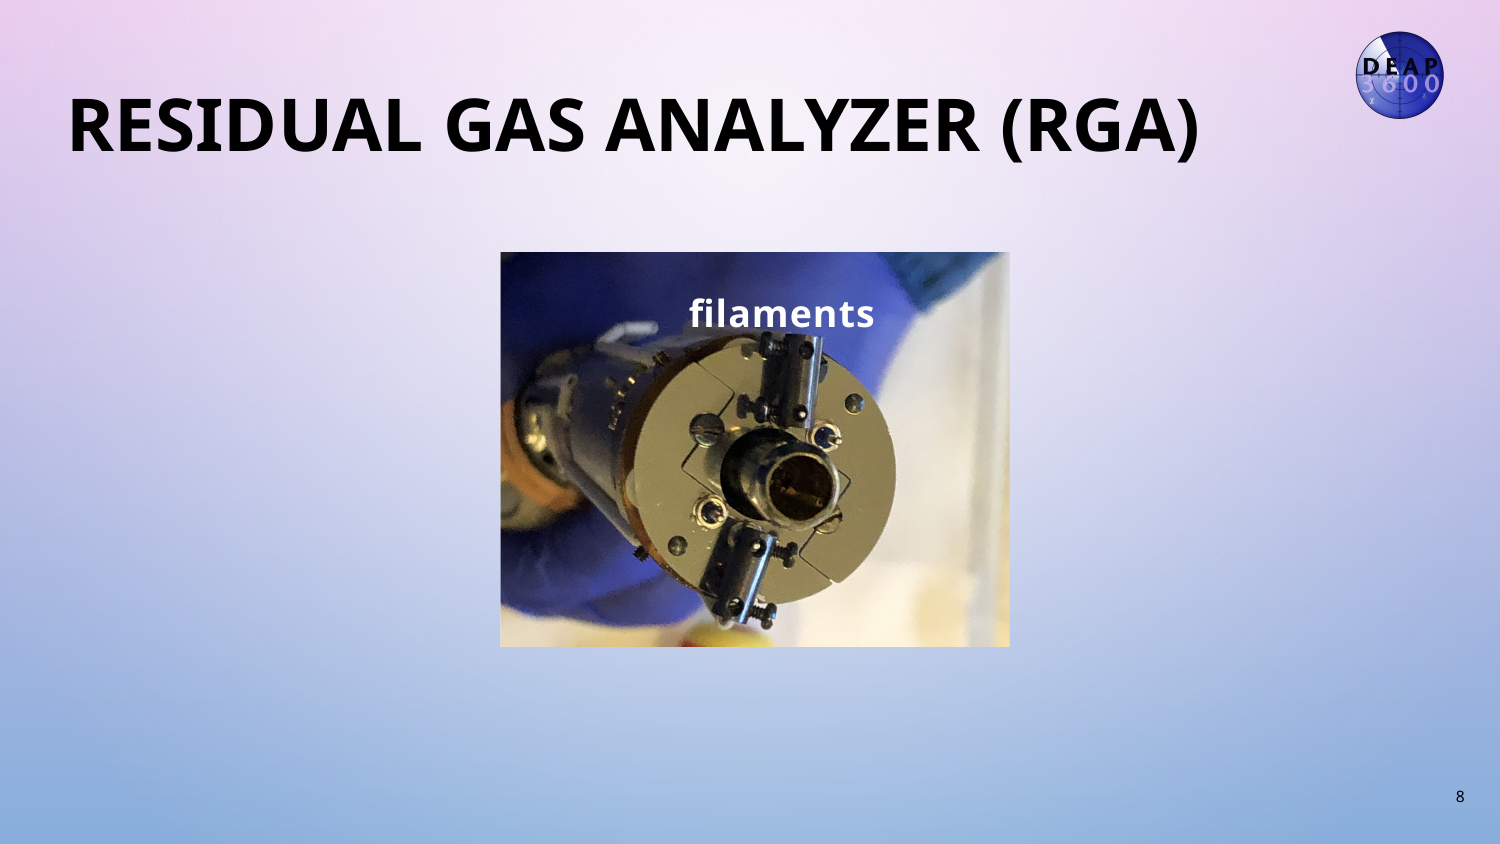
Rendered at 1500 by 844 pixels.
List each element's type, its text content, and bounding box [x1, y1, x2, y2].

title Residual gas analyzer (RGA) [51, 72, 1449, 167]
slide_number 8 [1389, 764, 1480, 830]
picture [1354, 30, 1450, 121]
picture [501, 194, 1010, 705]
text_box [0, 0, 1500, 461]
